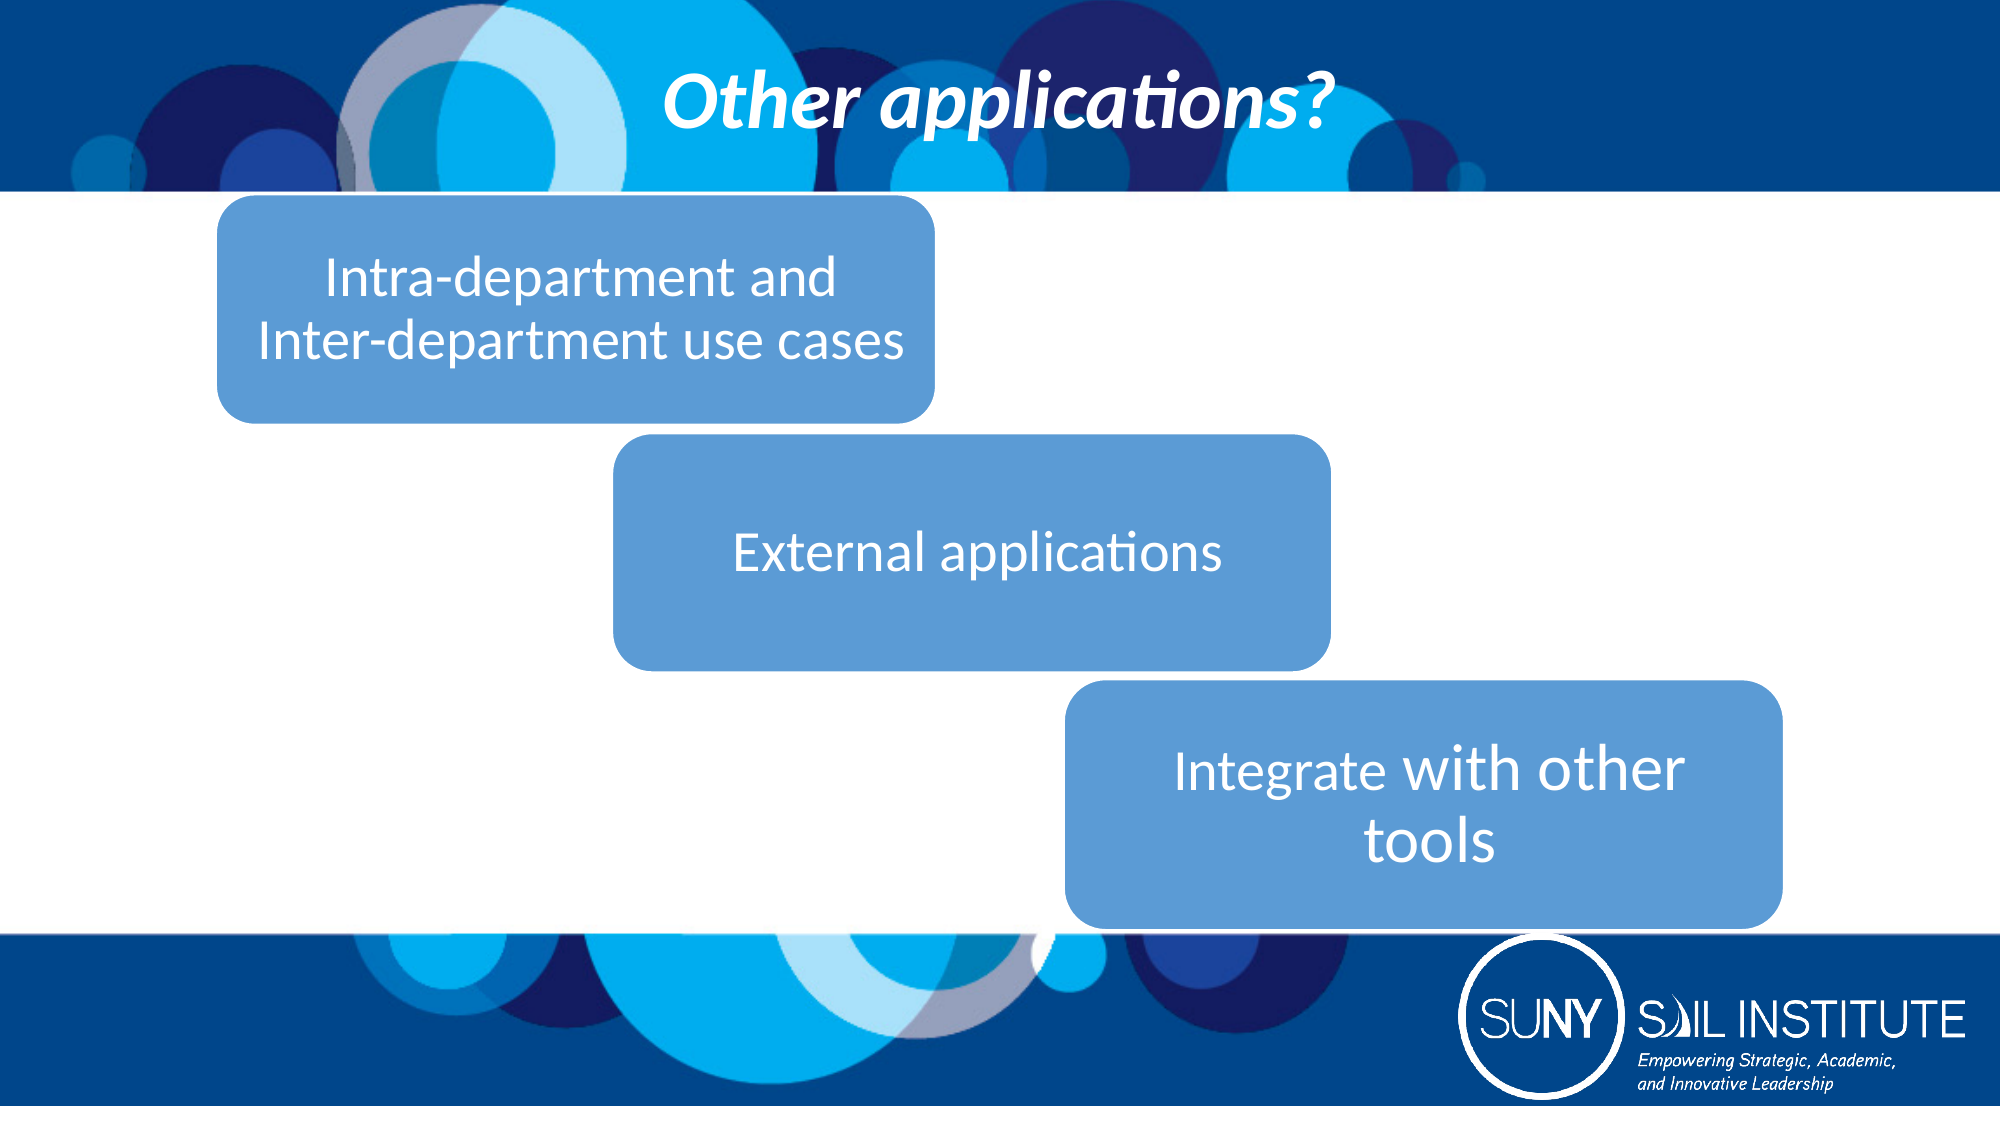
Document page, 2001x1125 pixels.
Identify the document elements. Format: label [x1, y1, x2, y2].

picture [721, 76, 746, 128]
picture [0, 0, 2000, 194]
picture [0, 932, 2000, 1106]
picture [665, 74, 716, 128]
picture [749, 70, 786, 127]
text_box [0, 194, 2000, 956]
